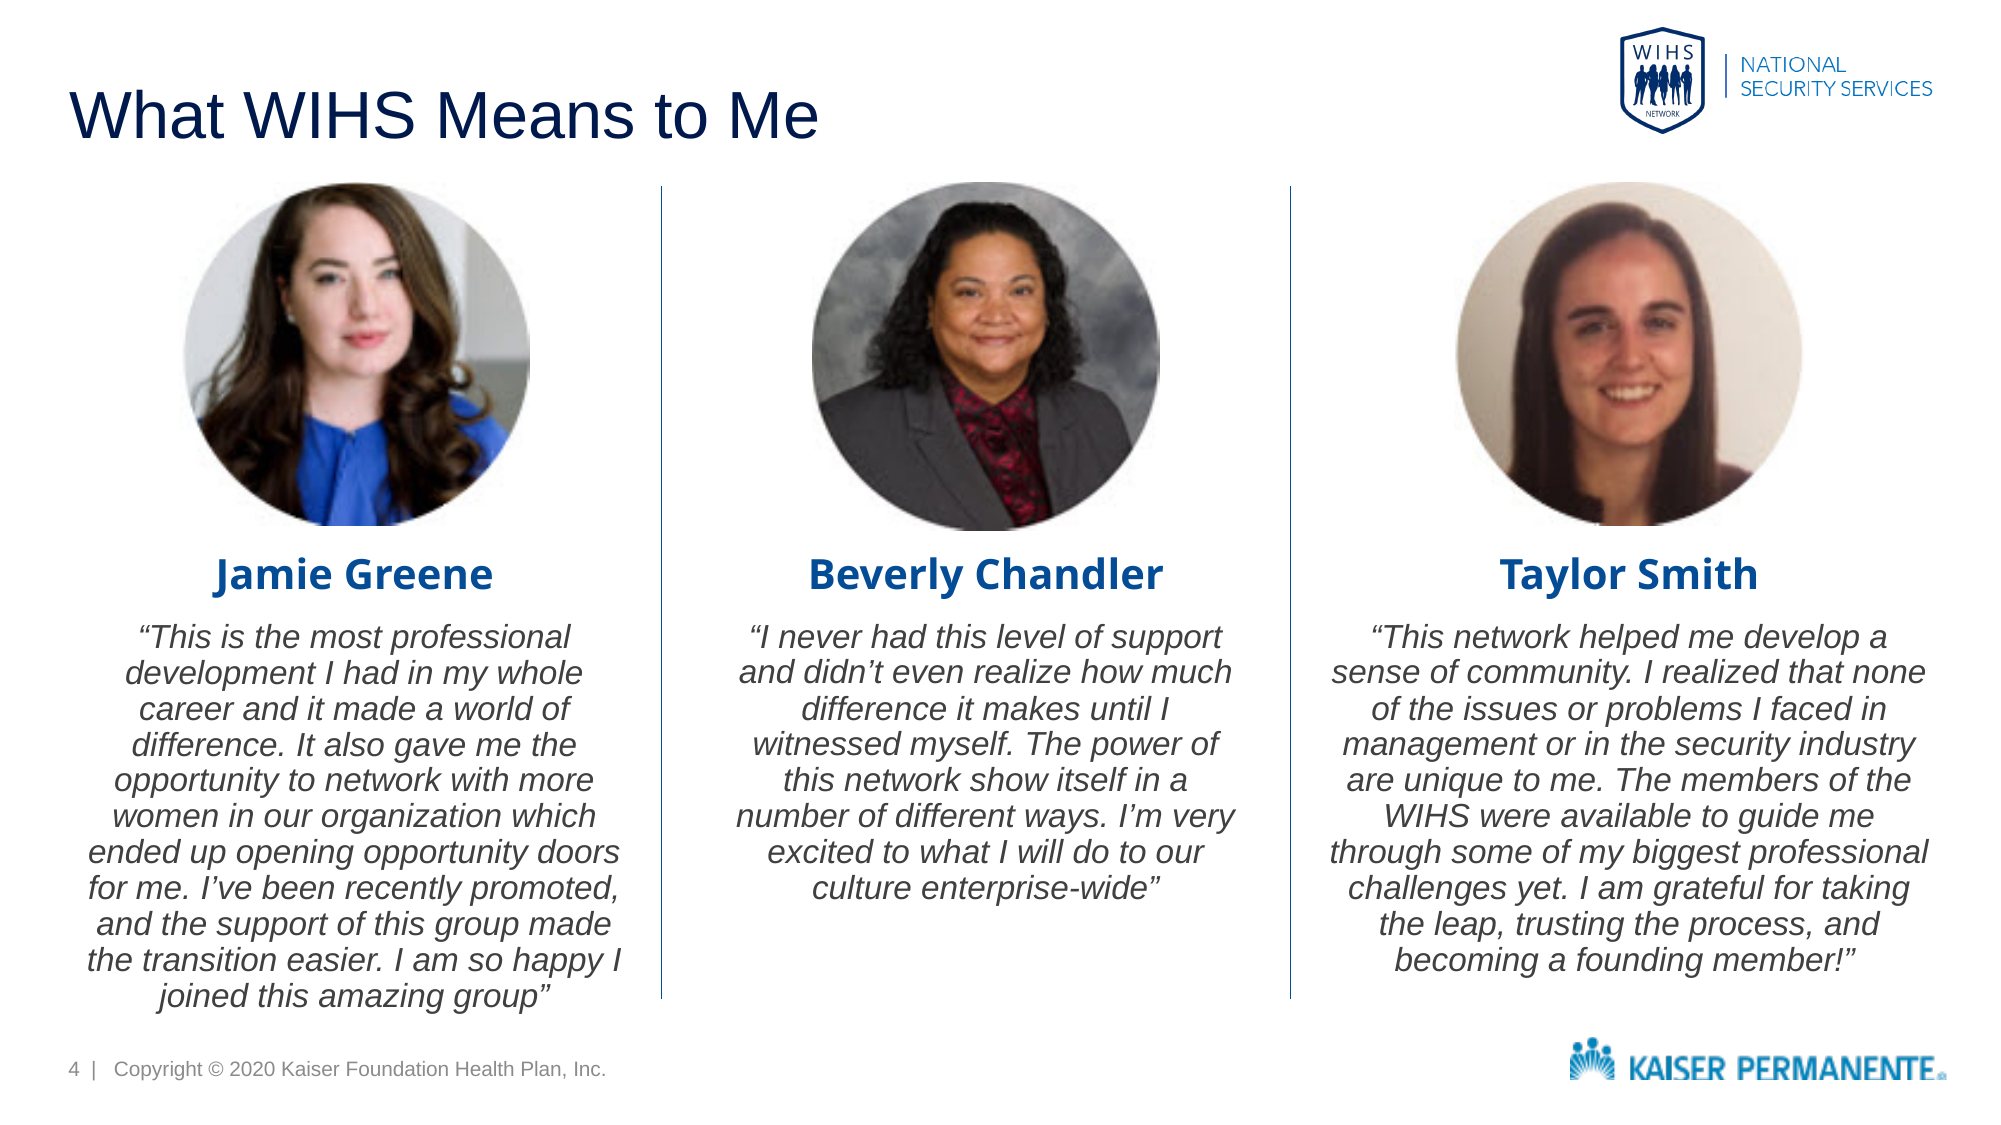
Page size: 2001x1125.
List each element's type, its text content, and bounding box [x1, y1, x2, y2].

picture [1454, 182, 1805, 526]
picture [811, 182, 1160, 531]
text_box Beverly Chandler “I never had this level of support and didn’t even realize how much difference it makes until I witnessed myself. The power of this network show itself in a number of different ways. I’m very excited to what I will do to our culture enterprise-wide” [718, 546, 1254, 969]
text_box Taylor Smith “This network helped me develop a sense of community. I realized that none of the issues or problems I faced in management or in the security industry are unique to me. The members of the WIHS were available to guide me through some of my biggest professional challenges yet. I am grateful for taking the leap, trusting the process, and becoming a founding member!” [1310, 546, 1949, 969]
picture [179, 182, 530, 526]
list Jamie Greene “This is the most professional development I had in my whole career and it made a world of difference. It also gave me the opportunity to network with more women in our organization which ended up opening opportunity doors for me. I’ve been recently promoted, and the support of this group made the transition easier. I am so happy I joined this amazing group” [60, 546, 649, 969]
picture [1725, 45, 1947, 114]
title What WIHS Means to Me [54, 48, 1570, 187]
picture [1620, 27, 1705, 134]
